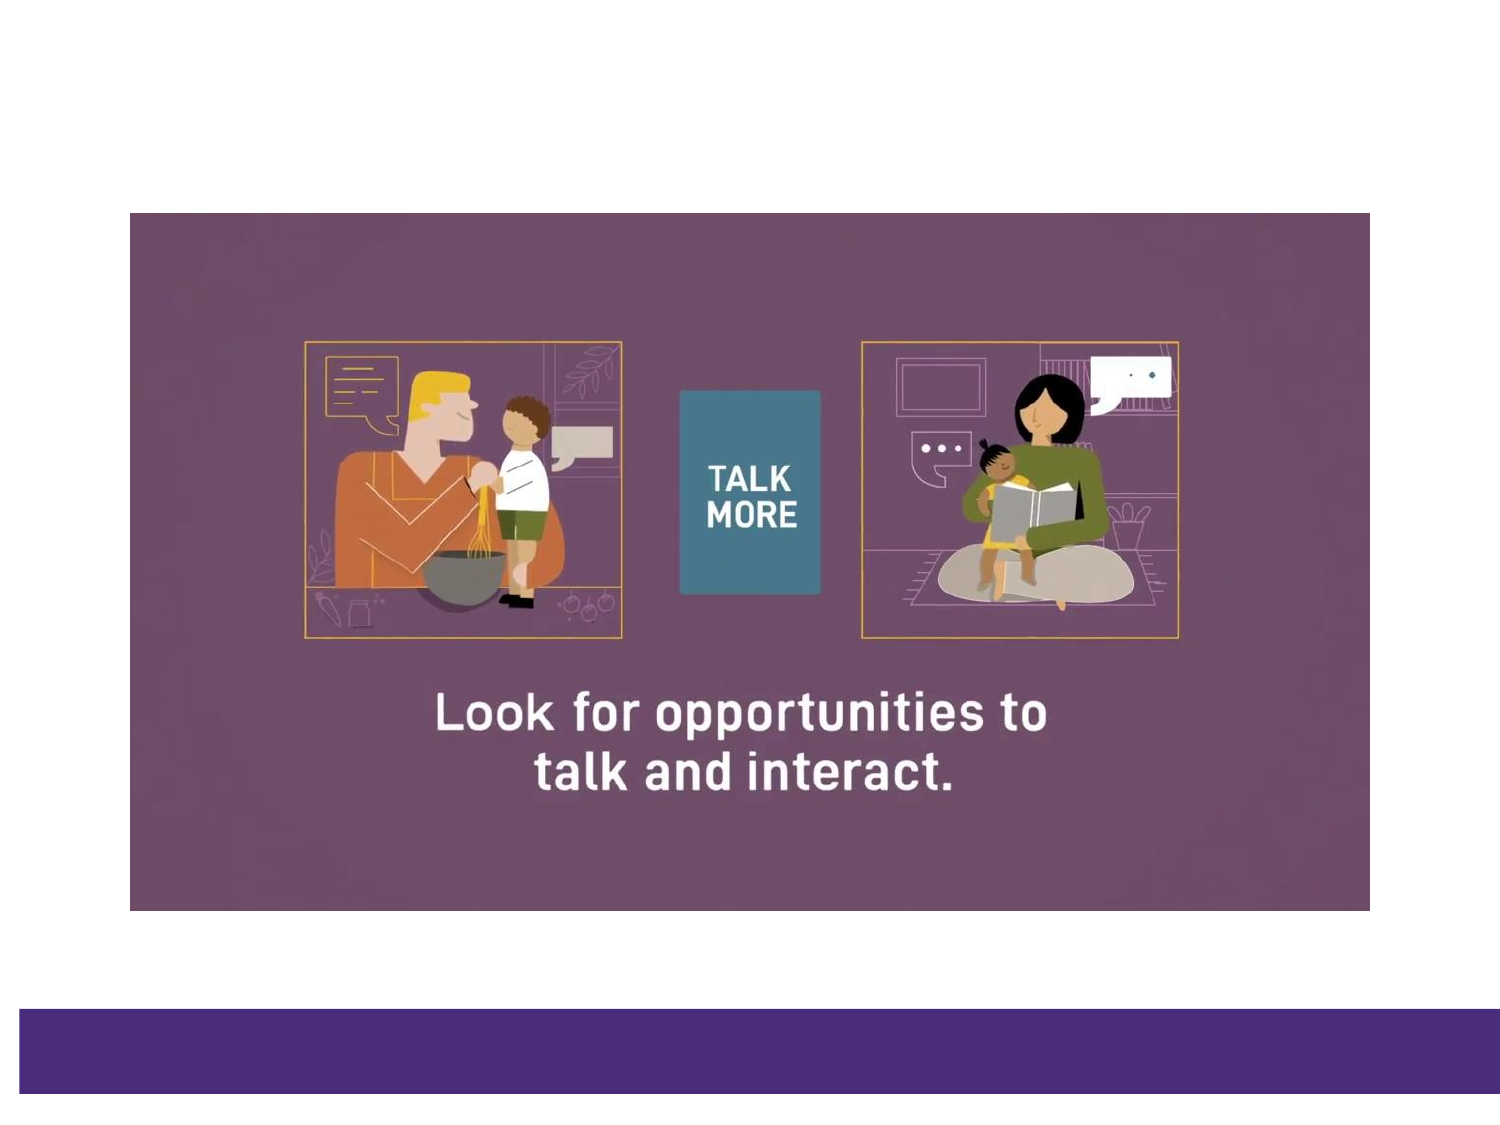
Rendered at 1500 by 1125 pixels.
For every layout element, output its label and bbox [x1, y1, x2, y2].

picture [130, 213, 1370, 912]
text_box [19, 1008, 1500, 1094]
